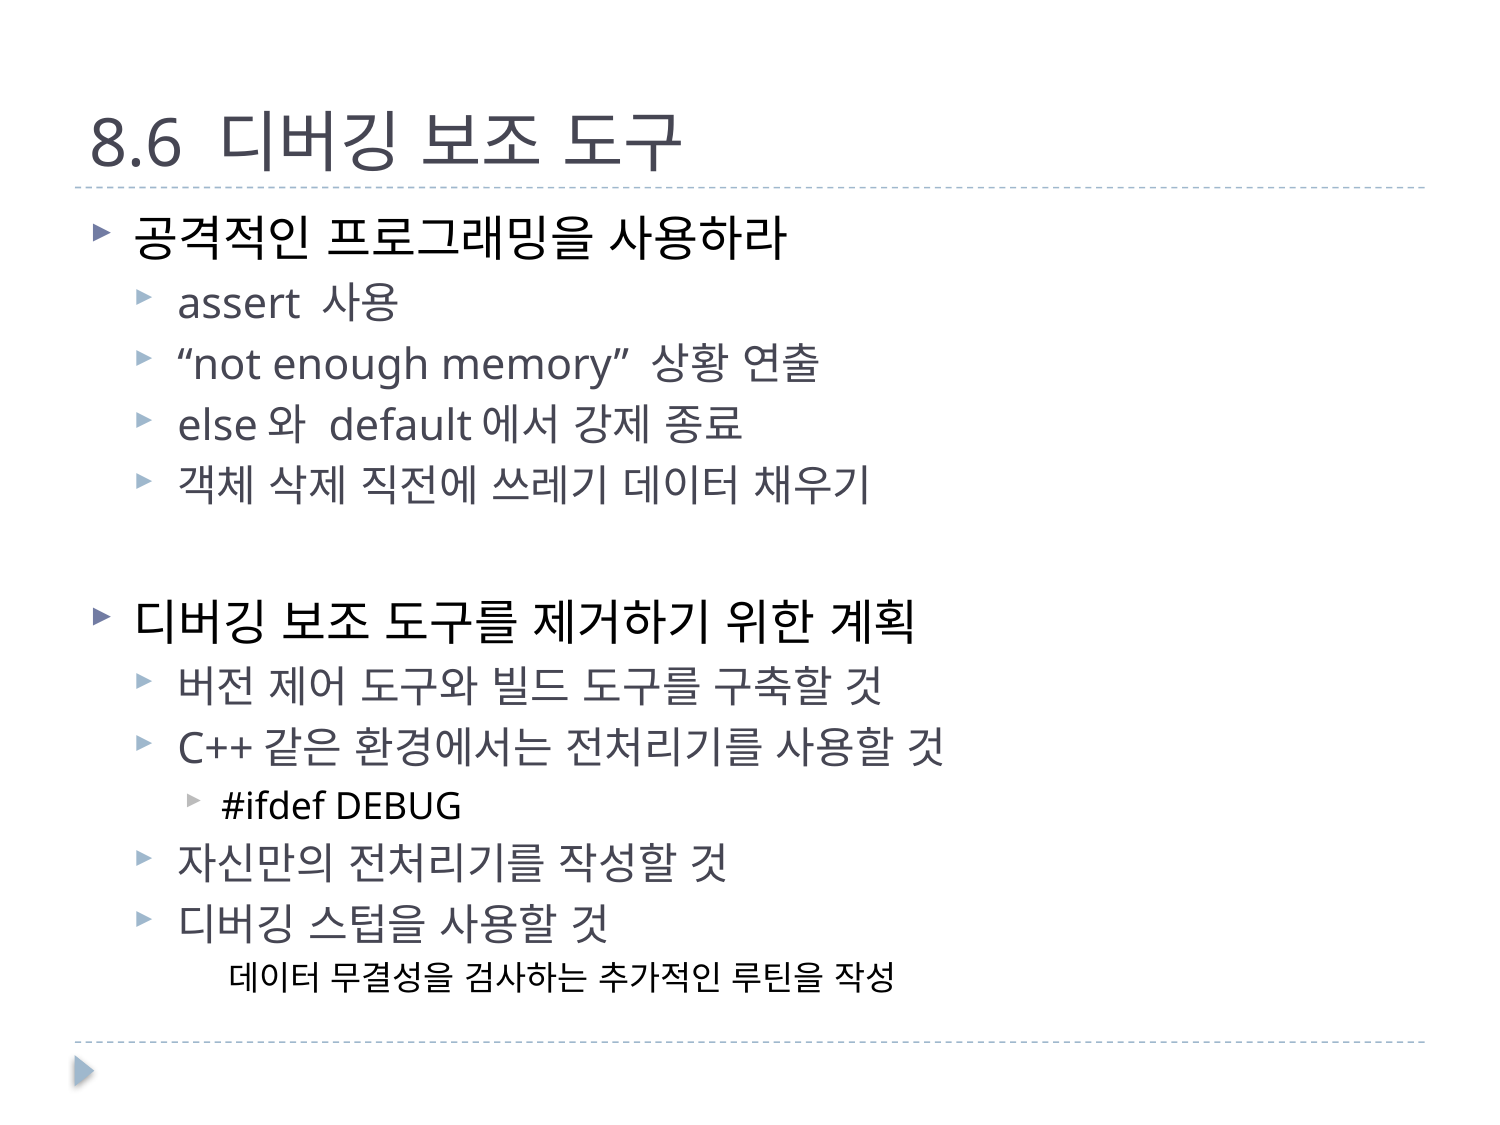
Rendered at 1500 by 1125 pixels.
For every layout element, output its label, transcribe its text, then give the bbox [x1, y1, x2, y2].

list 공격적인 프로그래밍을 사용하라 assert 사용 “not enough memory” 상황 연출 else와 default에서 강제 종료 객체 삭제 직전에 쓰레기 데이터 채우기 디버깅 보조 도구를 제거하기 위한 계획 버전 제어 도구와 빌드 도구를 구축할 것 C++같은 환경에서는 전처리기를 사용할 것 #ifdef DEBUG 자신만의 전처리기를 작성할 것 디버깅 스텁을 사용할 것 데이터 무결성을 검사하는 추가적인 루틴을 작성 [75, 200, 1425, 1010]
title 8.6 디버깅 보조 도구 [75, 24, 1425, 188]
